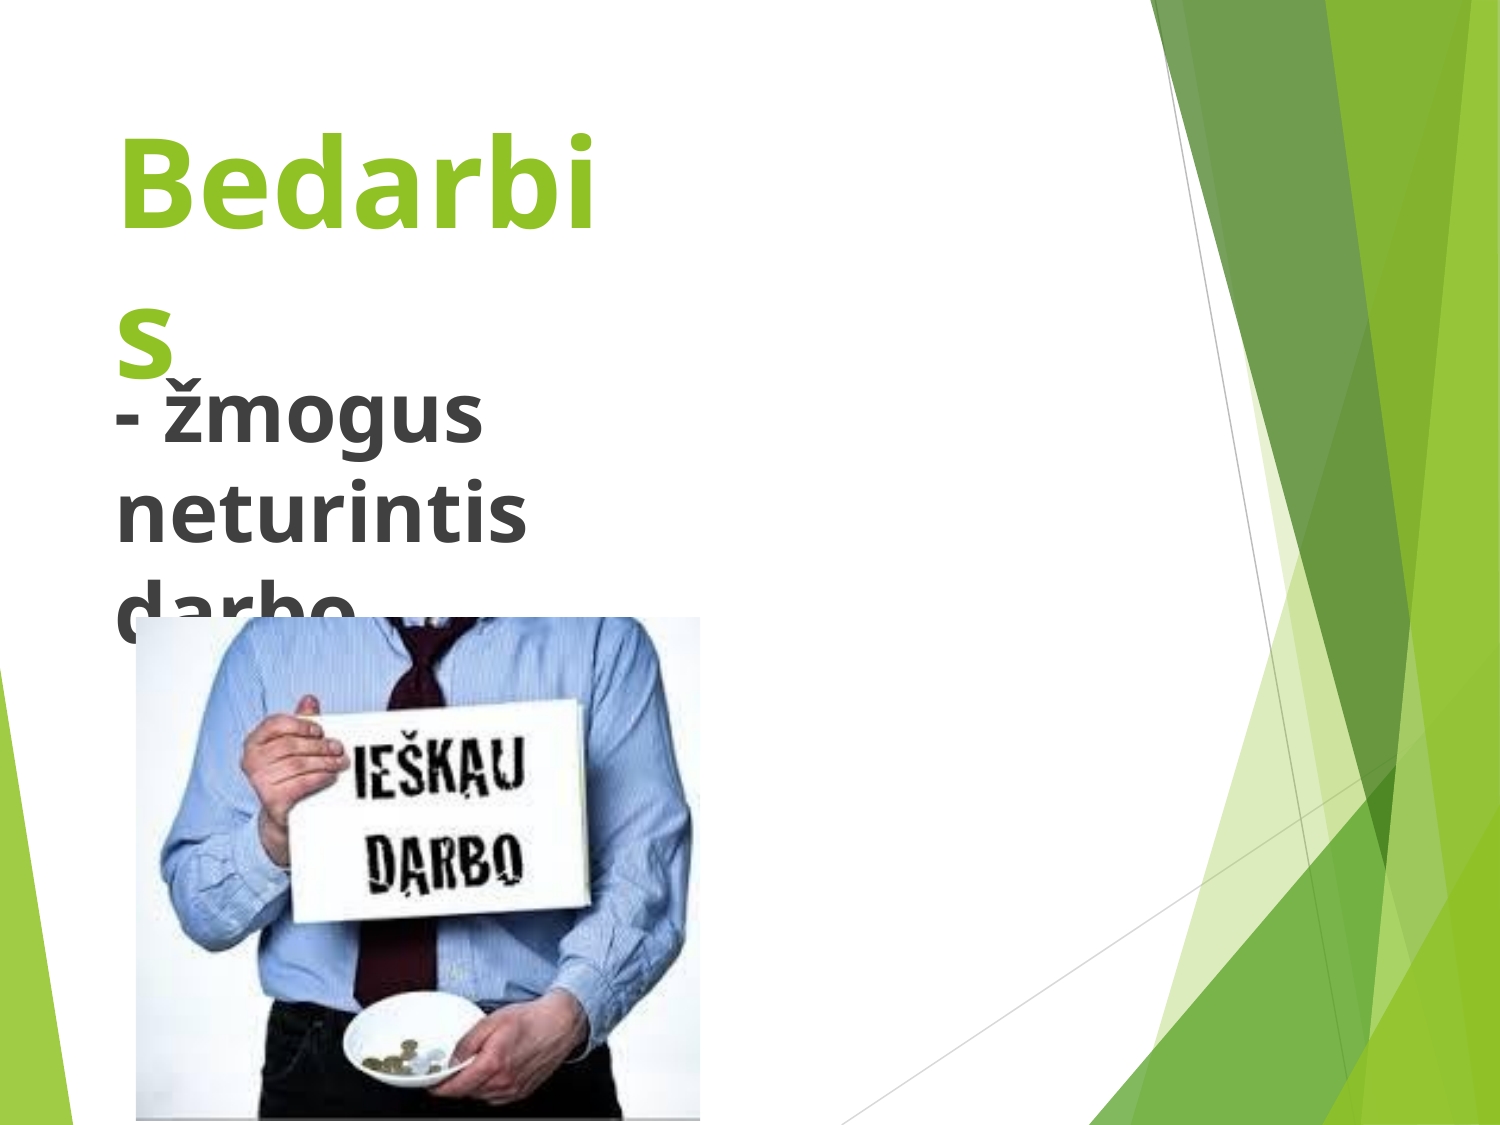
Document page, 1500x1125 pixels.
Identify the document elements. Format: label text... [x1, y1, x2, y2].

text_box [135, 617, 701, 1121]
title Bedarbis [112, 101, 620, 357]
text_box - žmogus neturintis darbo. [112, 357, 870, 660]
